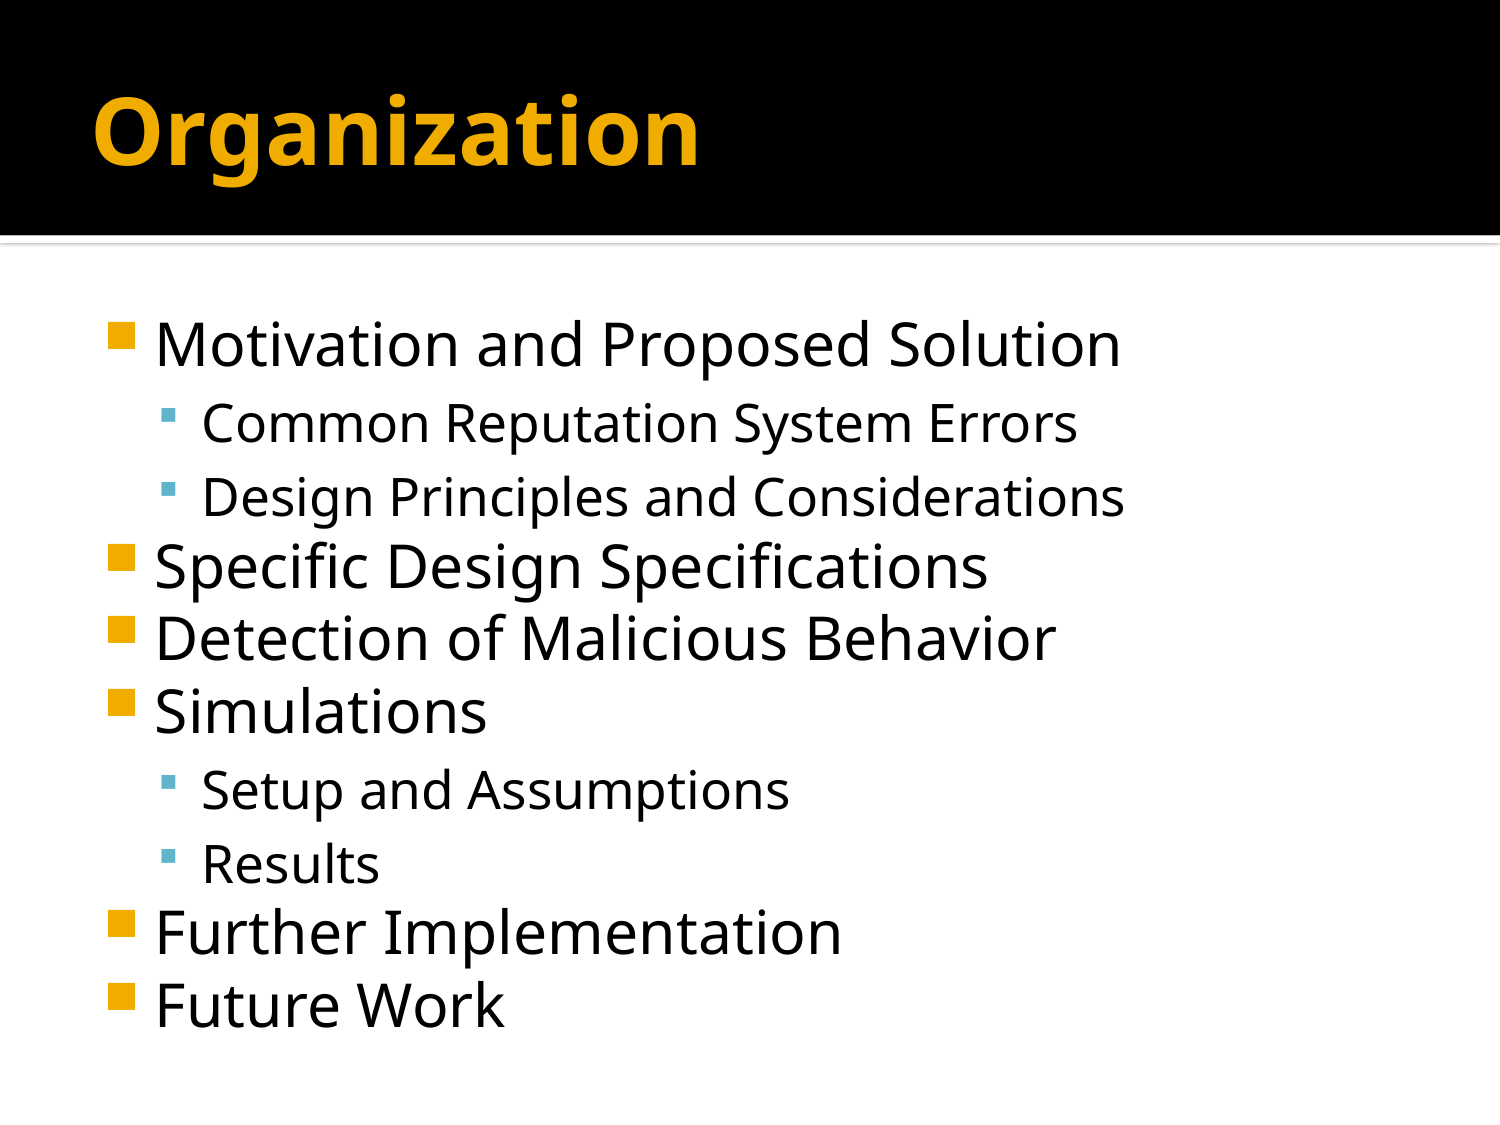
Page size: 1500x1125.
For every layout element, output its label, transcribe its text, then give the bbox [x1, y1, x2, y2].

list Motivation and Proposed Solution Common Reputation System Errors Design Principles and Considerations Specific Design Specifications Detection of Malicious Behavior Simulations Setup and Assumptions Results Further Implementation Future Work [75, 291, 1425, 1050]
title Organization [75, 25, 1425, 231]
